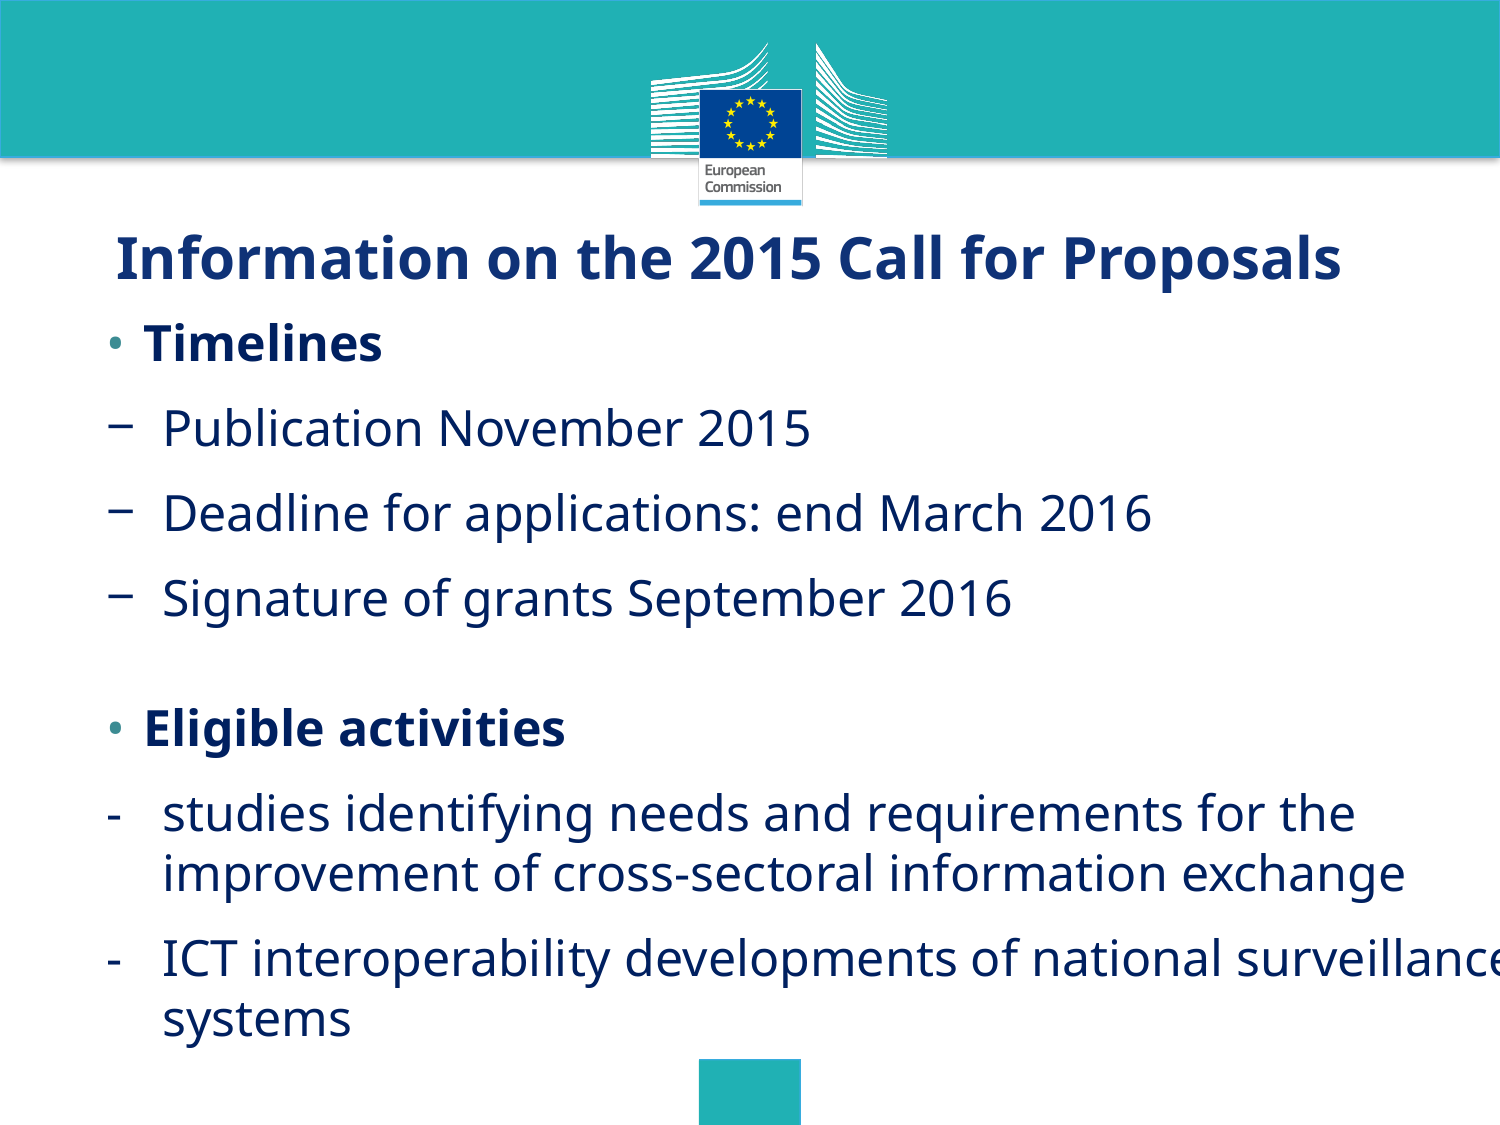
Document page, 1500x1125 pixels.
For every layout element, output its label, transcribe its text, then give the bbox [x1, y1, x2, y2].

picture [651, 42, 887, 207]
list Timelines Publication November 2015 Deadline for applications: end March 2016 Signature of grants September 2016 Eligible activities studies identifying needs and requirements for the improvement of cross-sectoral information exchange ICT interoperability developments of national surveillance systems [49, 311, 1500, 1125]
text_box Information on the 2015 Call for Proposals [0, 213, 1459, 299]
